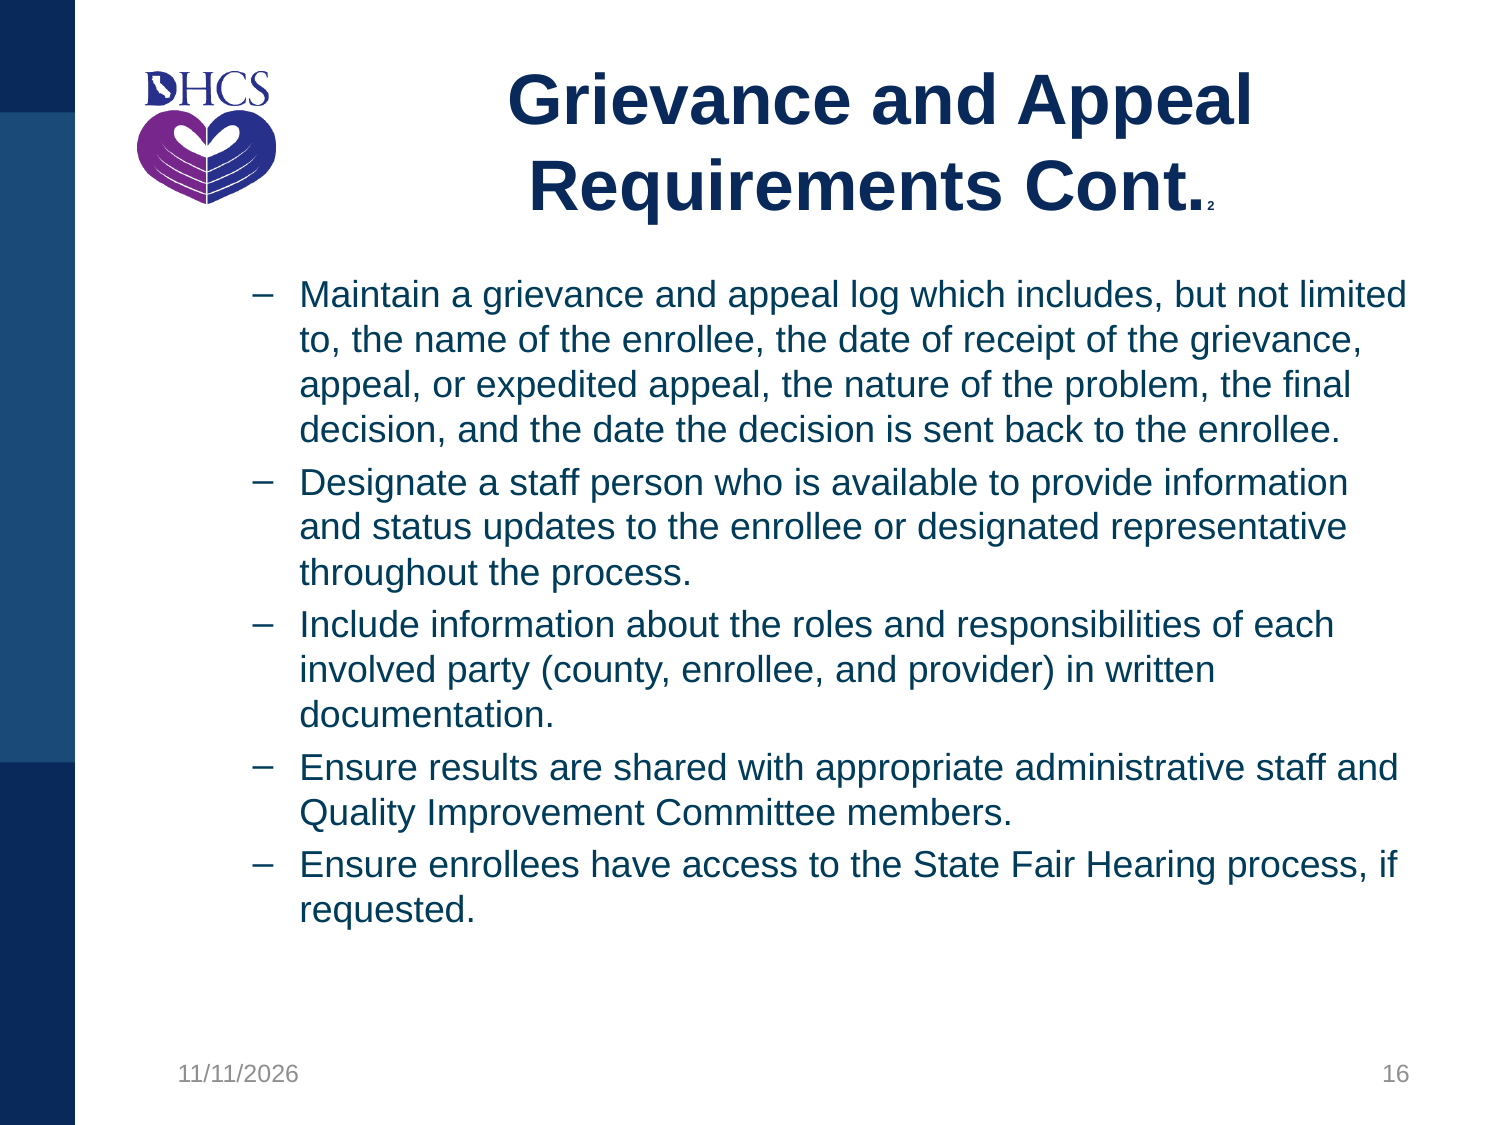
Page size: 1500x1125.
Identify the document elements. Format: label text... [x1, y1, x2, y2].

title Grievance and Appeal Requirements Cont.2 [300, 45, 1463, 233]
slide_number 16 [1074, 1042, 1425, 1103]
list Maintain a grievance and appeal log which includes, but not limited to, the name of the enrollee, the date of receipt of the grievance, appeal, or expedited appeal, the nature of the problem, the final decision, and the date the decision is sent back to the enrollee. Designate a staff person who is available to provide information and status updates to the enrollee or designated representative throughout the process. Include information about the roles and responsibilities of each involved party (county, enrollee, and provider) in written documentation. Ensure results are shared with appropriate administrative staff and Quality Improvement Committee members. Ensure enrollees have access to the State Fair Hearing process, if requested. [162, 262, 1425, 1005]
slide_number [162, 1042, 513, 1103]
picture [137, 71, 276, 204]
